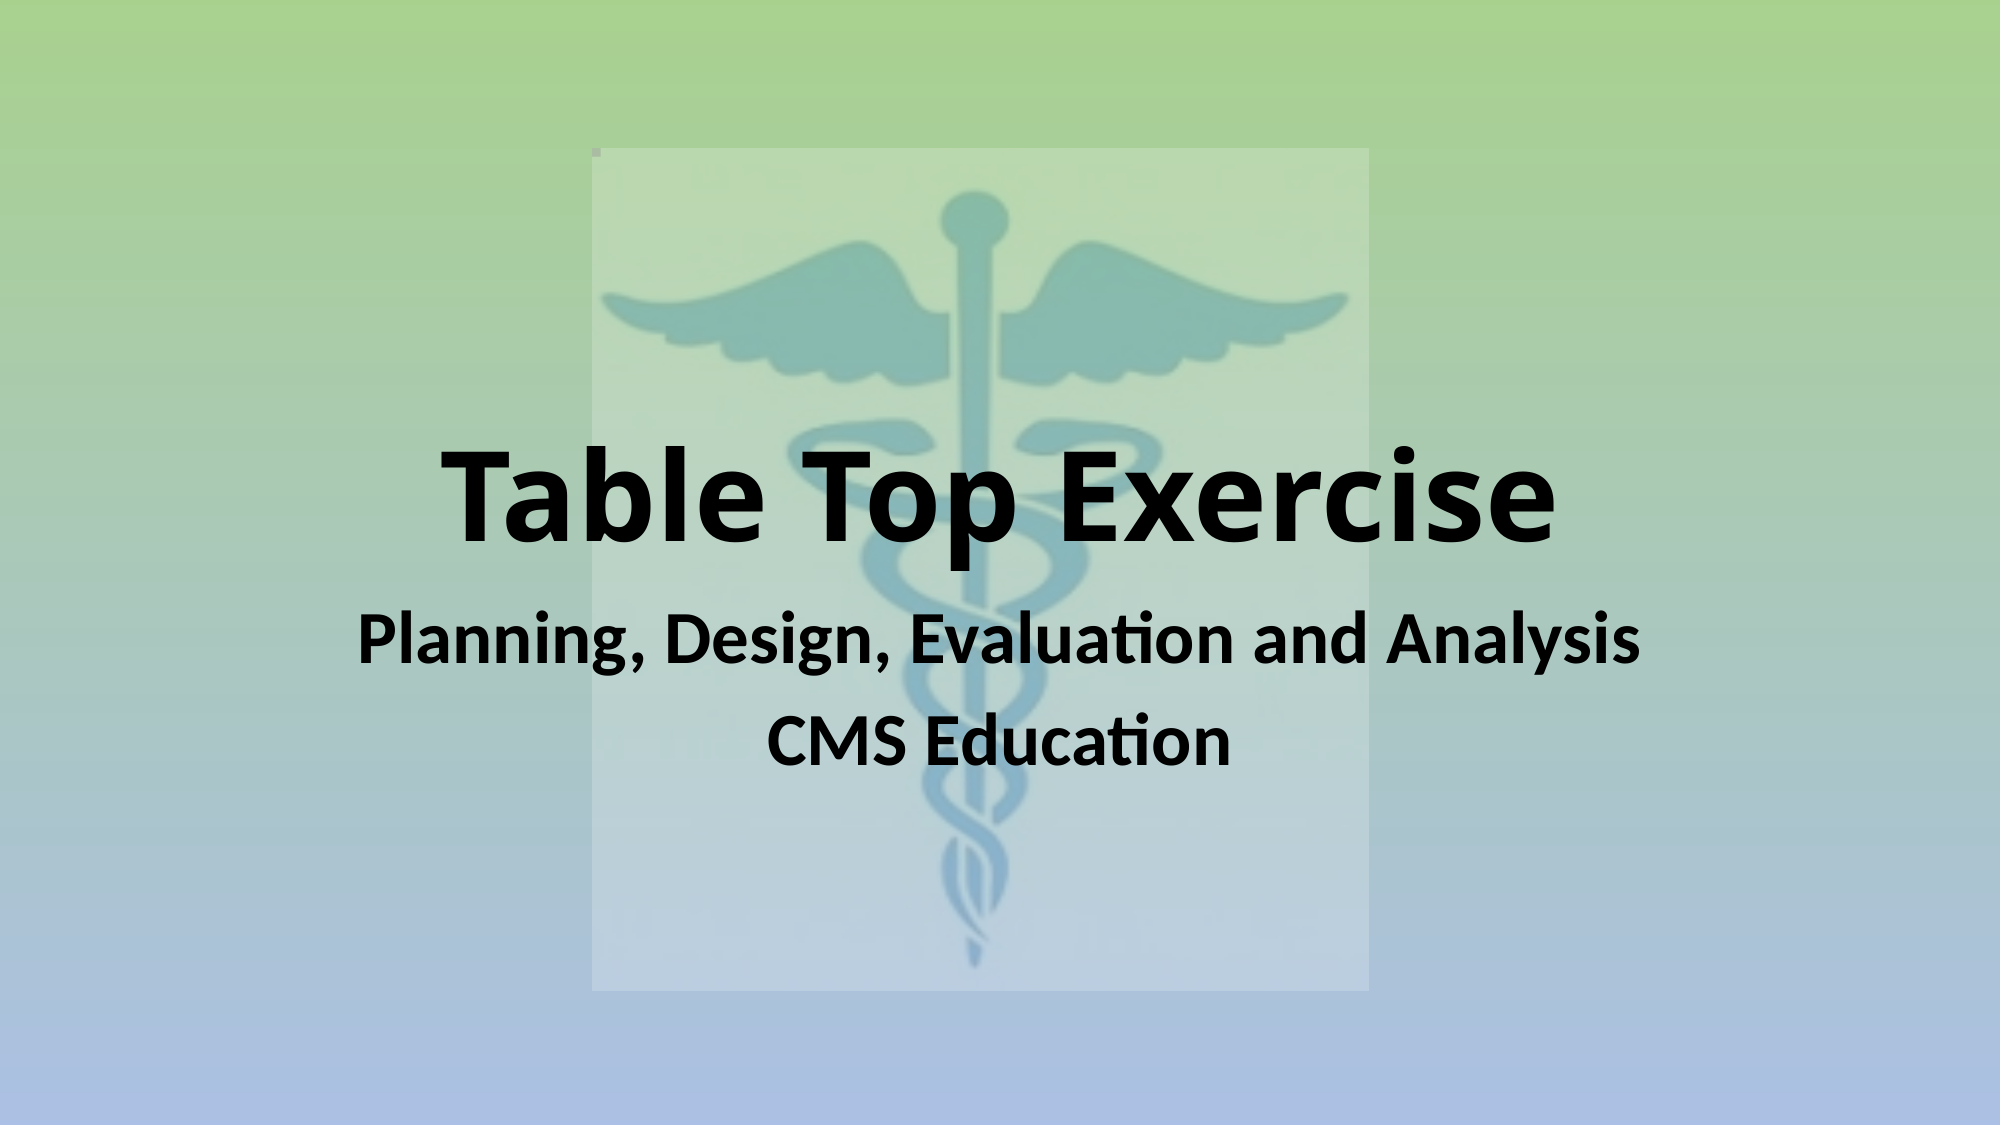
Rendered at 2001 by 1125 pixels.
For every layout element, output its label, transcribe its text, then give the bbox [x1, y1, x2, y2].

subtitle Planning, Design, Evaluation and Analysis CMS Education [1369, 590, 1750, 863]
title Table Top Exercise [249, 184, 592, 576]
subtitle Planning, Design, Evaluation and Analysis CMS Education [249, 590, 592, 863]
picture [592, 148, 1369, 991]
title Table Top Exercise [1369, 184, 1750, 576]
